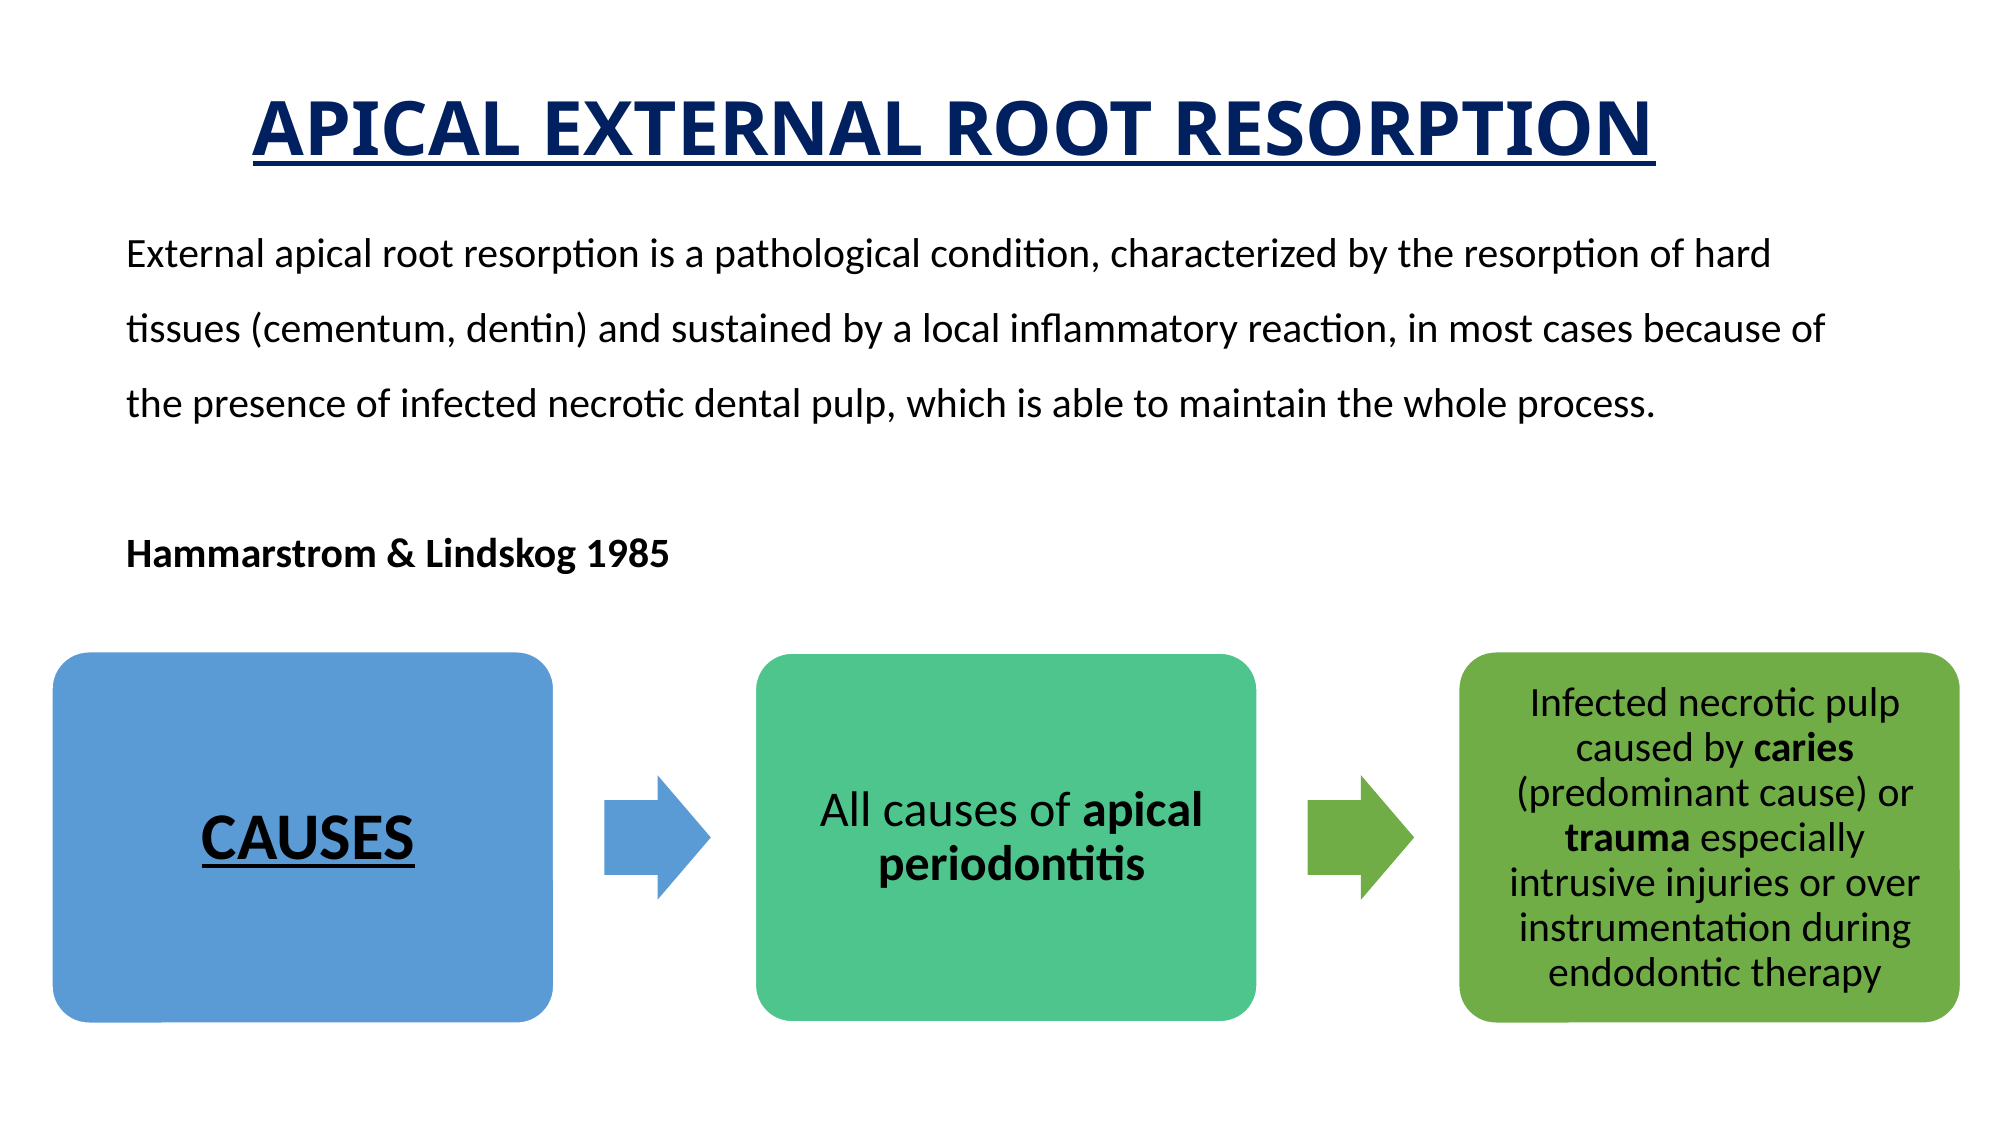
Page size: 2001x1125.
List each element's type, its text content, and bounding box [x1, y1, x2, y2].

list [49, 574, 1963, 1100]
text_box External apical root resorption is a pathological condition, characterized by the resorption of hard tissues (cementum, dentin) and sustained by a local inflammatory reaction, in most cases because of the presence of infected necrotic dental pulp, which is able to maintain the whole process. Hammarstrom & Lindskog 1985 [99, 193, 1900, 574]
title Apical external root resorption [237, 75, 1763, 188]
